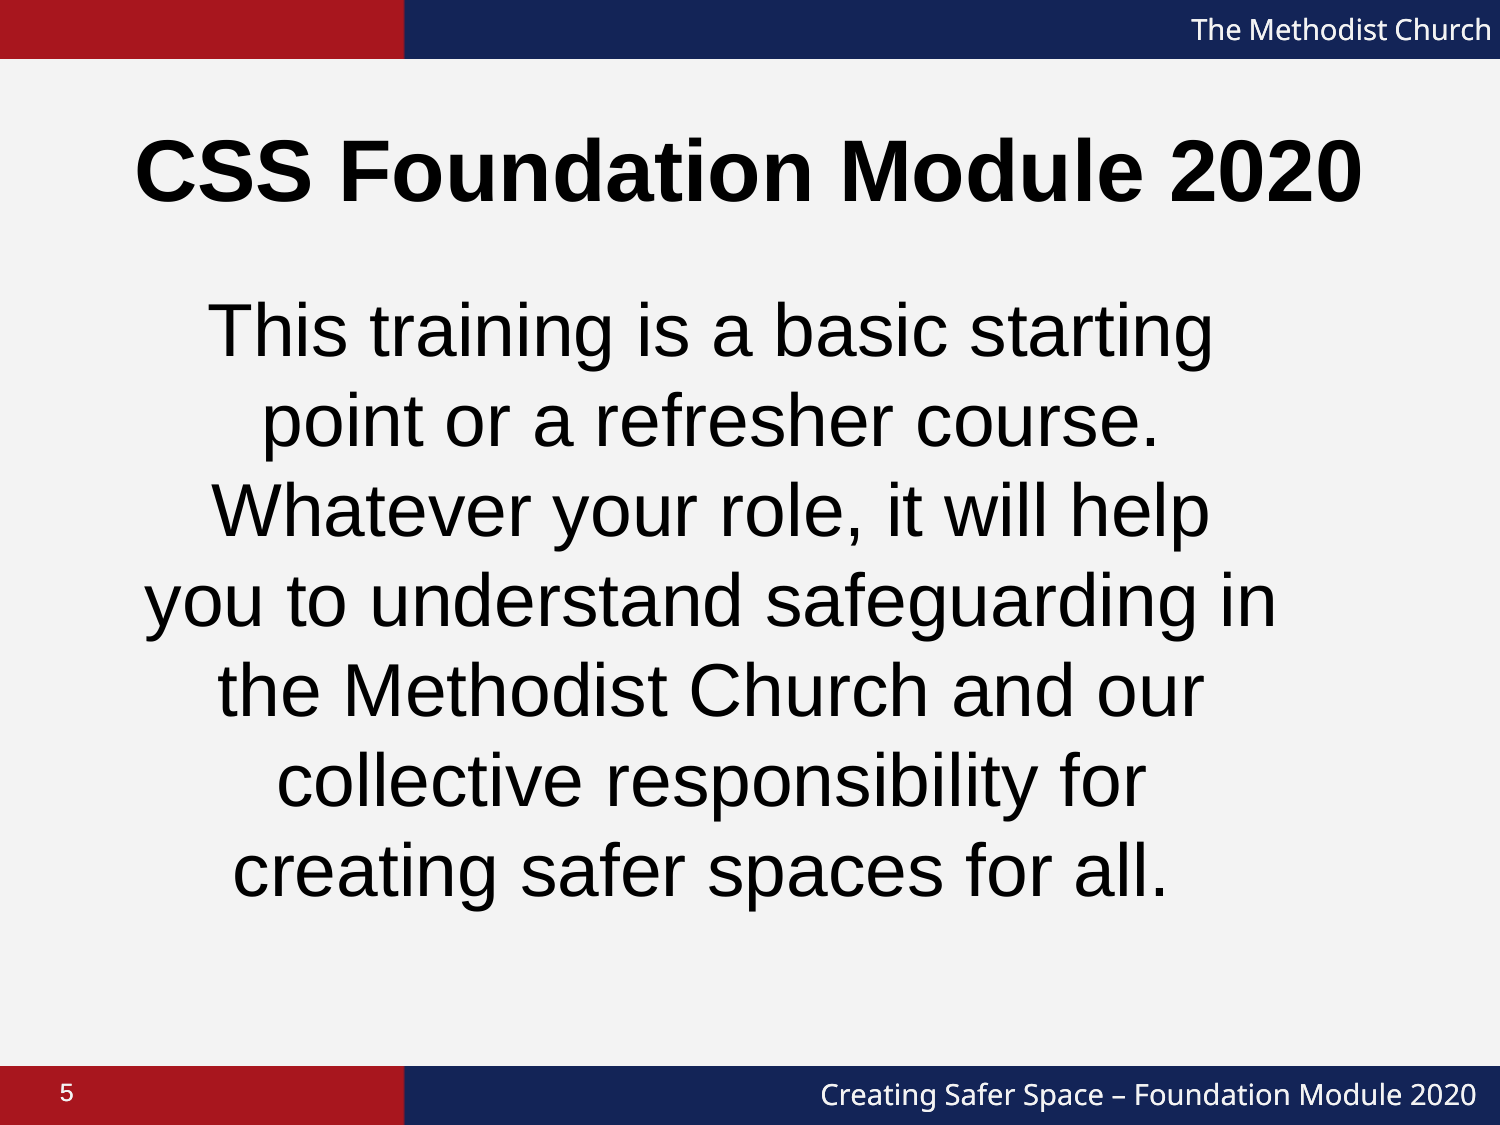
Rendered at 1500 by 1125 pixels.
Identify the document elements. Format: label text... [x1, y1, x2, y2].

text_box This training is a basic starting point or a refresher course. Whatever your role, it will help you to understand safeguarding in the Methodist Church and our collective responsibility for creating safer spaces for all. [126, 274, 1298, 920]
title CSS Foundation Module 2020 [0, 113, 1500, 248]
